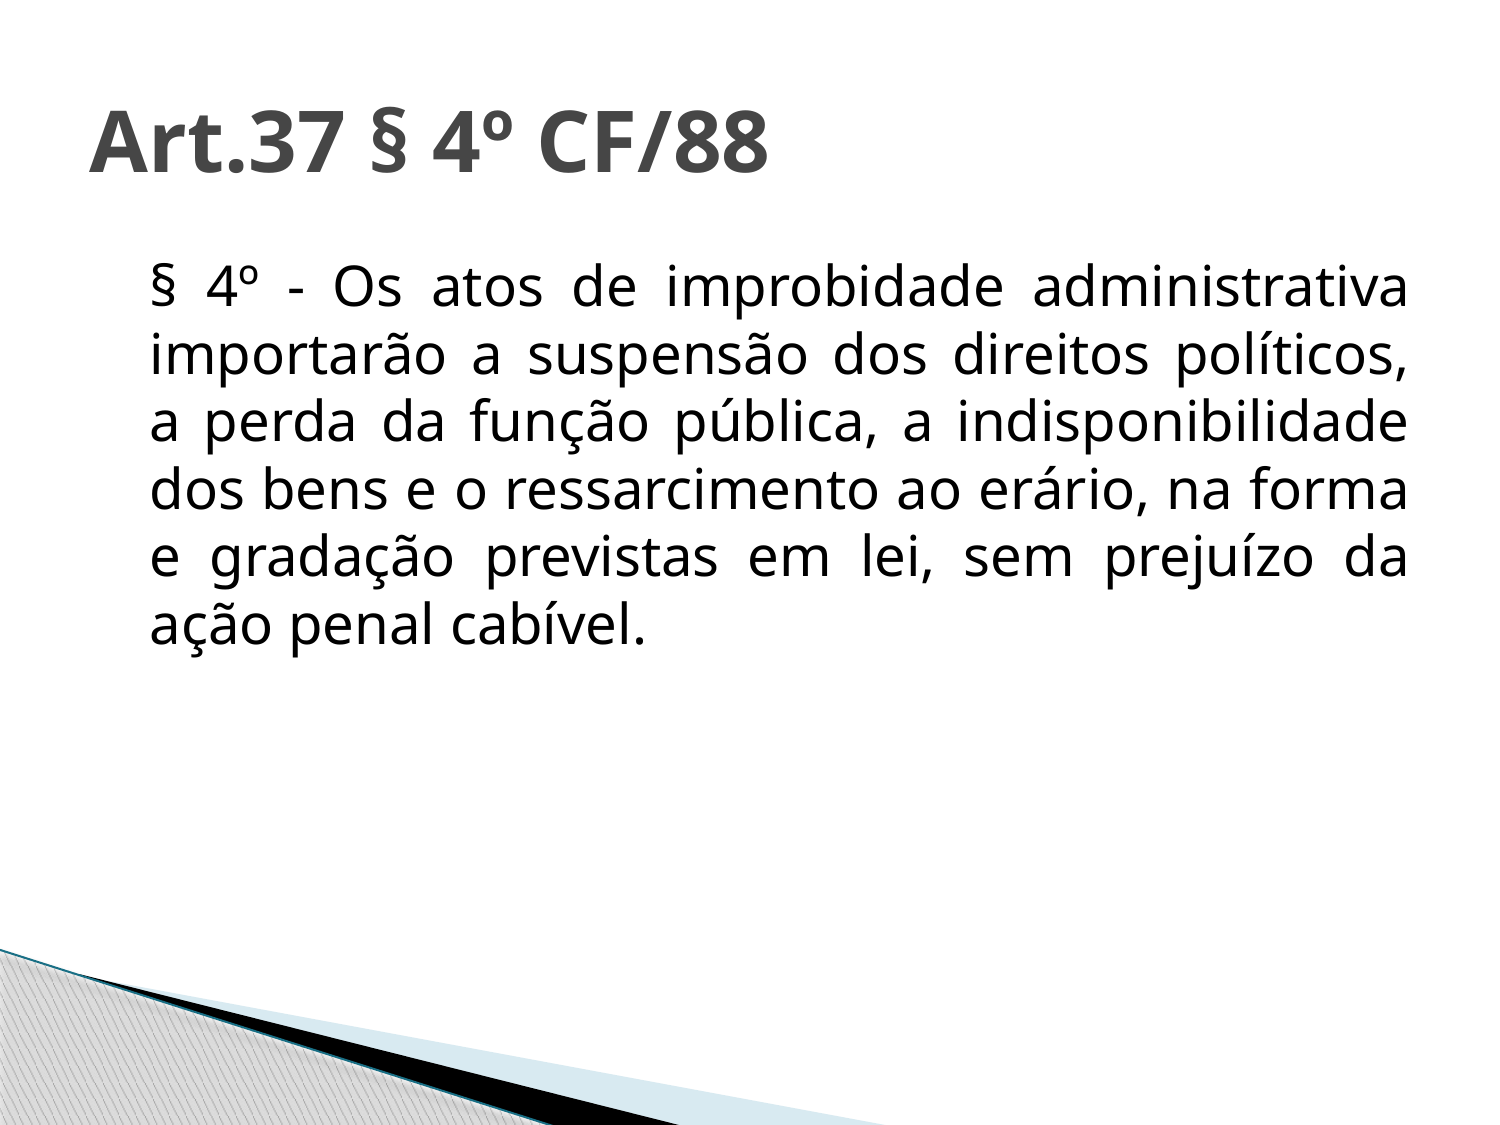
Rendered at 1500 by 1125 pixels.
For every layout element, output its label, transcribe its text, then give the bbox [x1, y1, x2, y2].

list § 4º - Os atos de improbidade administrativa importarão a suspensão dos direitos políticos, a perda da função pública, a indisponibilidade dos bens e o ressarcimento ao erário, na forma e gradação previstas em lei, sem prejuízo da ação penal cabível. [75, 243, 1425, 986]
title Art.37 § 4º CF/88 [75, 45, 1425, 233]
